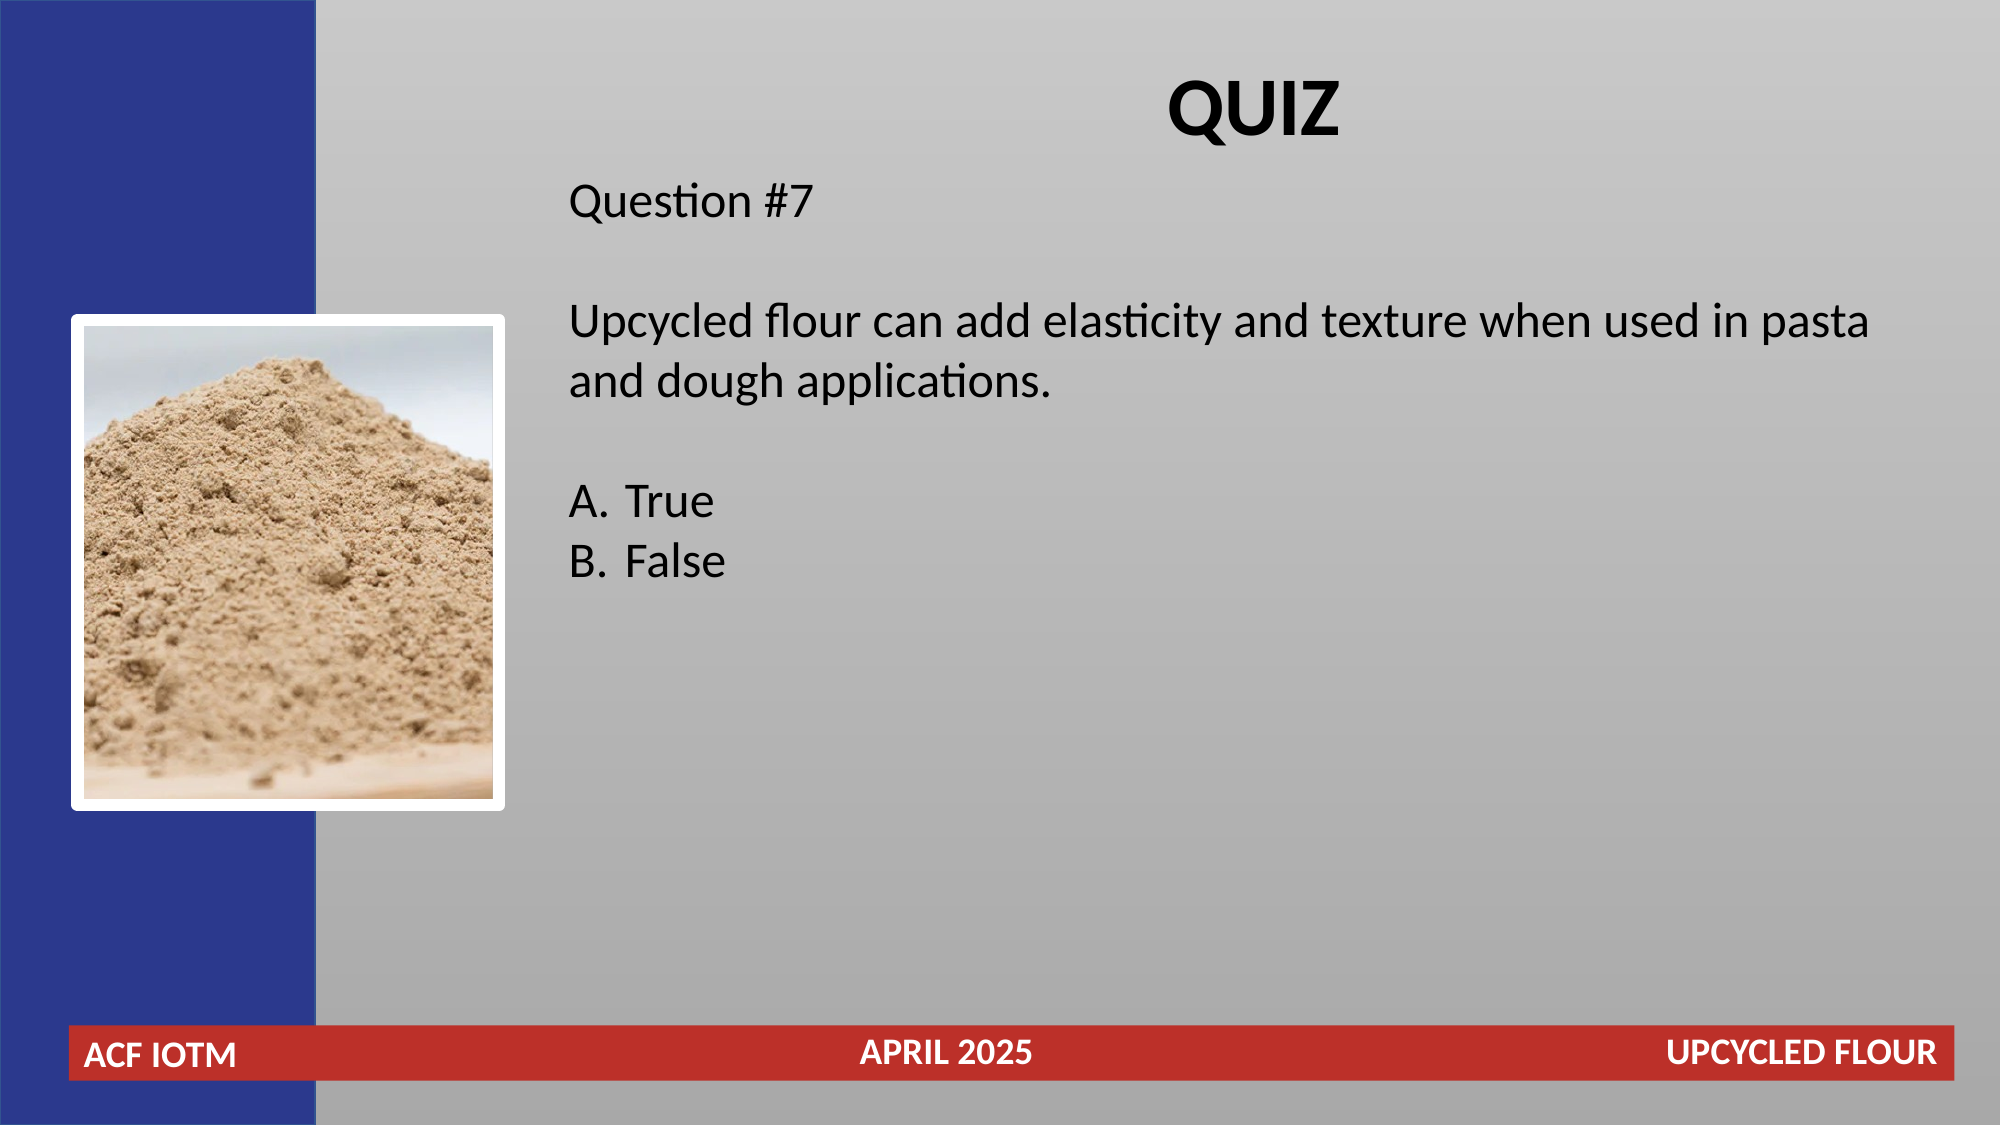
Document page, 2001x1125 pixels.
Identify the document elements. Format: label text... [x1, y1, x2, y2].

text_box [0, 0, 316, 1125]
text_box ACF IOTM [68, 1022, 268, 1083]
text_box [268, 1024, 1956, 1082]
text_box Question #7 Upcycled flour can add elasticity and texture when used in pasta and dough applications. True False [553, 160, 1962, 596]
text_box UPCYCLED FLOUR [1651, 1019, 1955, 1080]
text_box APRIL 2025 [844, 1019, 1052, 1080]
picture [83, 326, 493, 799]
text_box QUIZ [546, 44, 1962, 160]
